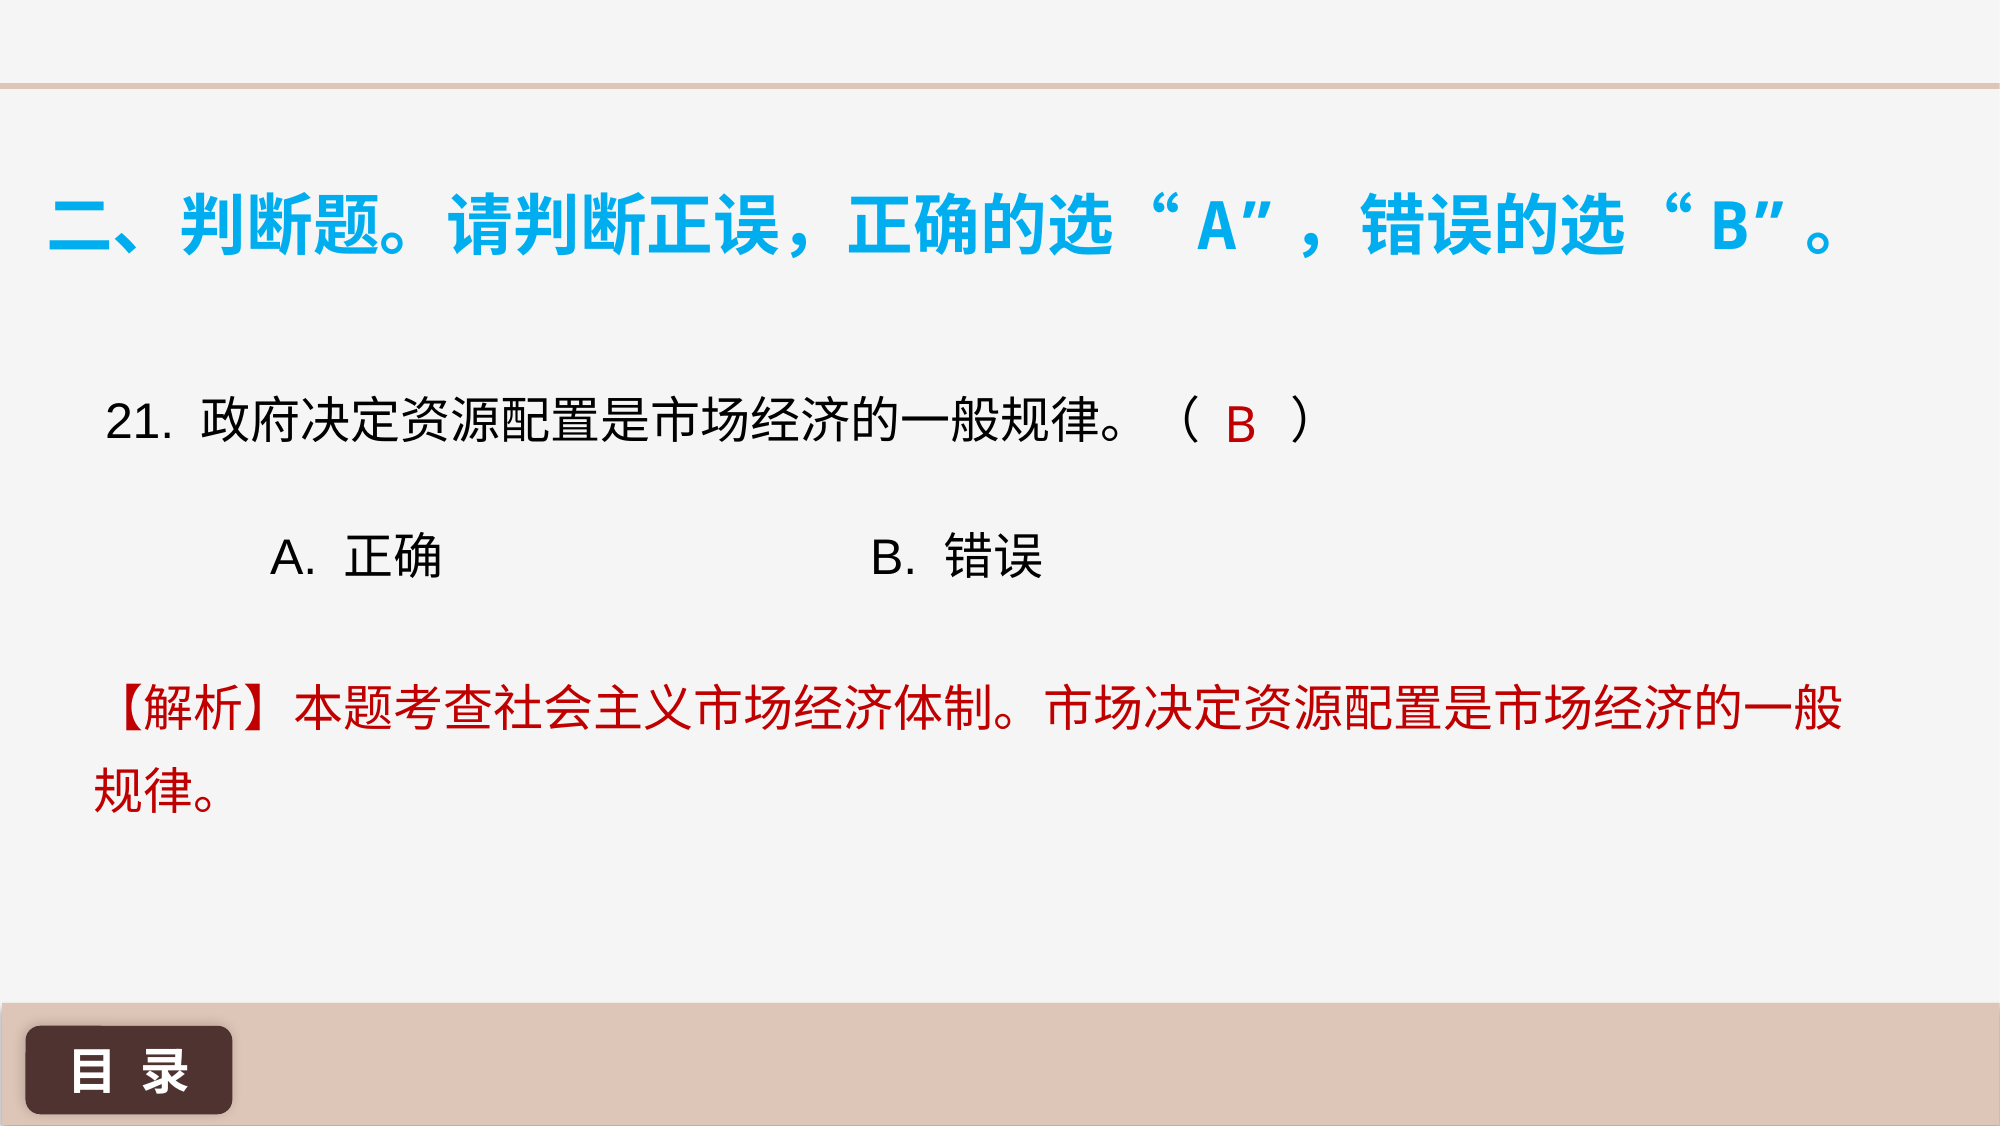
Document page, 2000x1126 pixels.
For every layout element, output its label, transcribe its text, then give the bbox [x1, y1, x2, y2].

text_box 二、判断题。请判断正误，正确的选“A”，错误的选“B”。 [31, 175, 1926, 271]
text_box A. 正确 B. 错误 [255, 498, 1922, 592]
text_box 【解析】本题考查社会主义市场经济体制。市场决定资源配置是市场经济的一般规律。 [78, 645, 1867, 777]
text_box 21. 政府决定资源配置是市场经济的一般规律。（ ） [90, 361, 1904, 456]
text_box B [1165, 361, 1317, 452]
